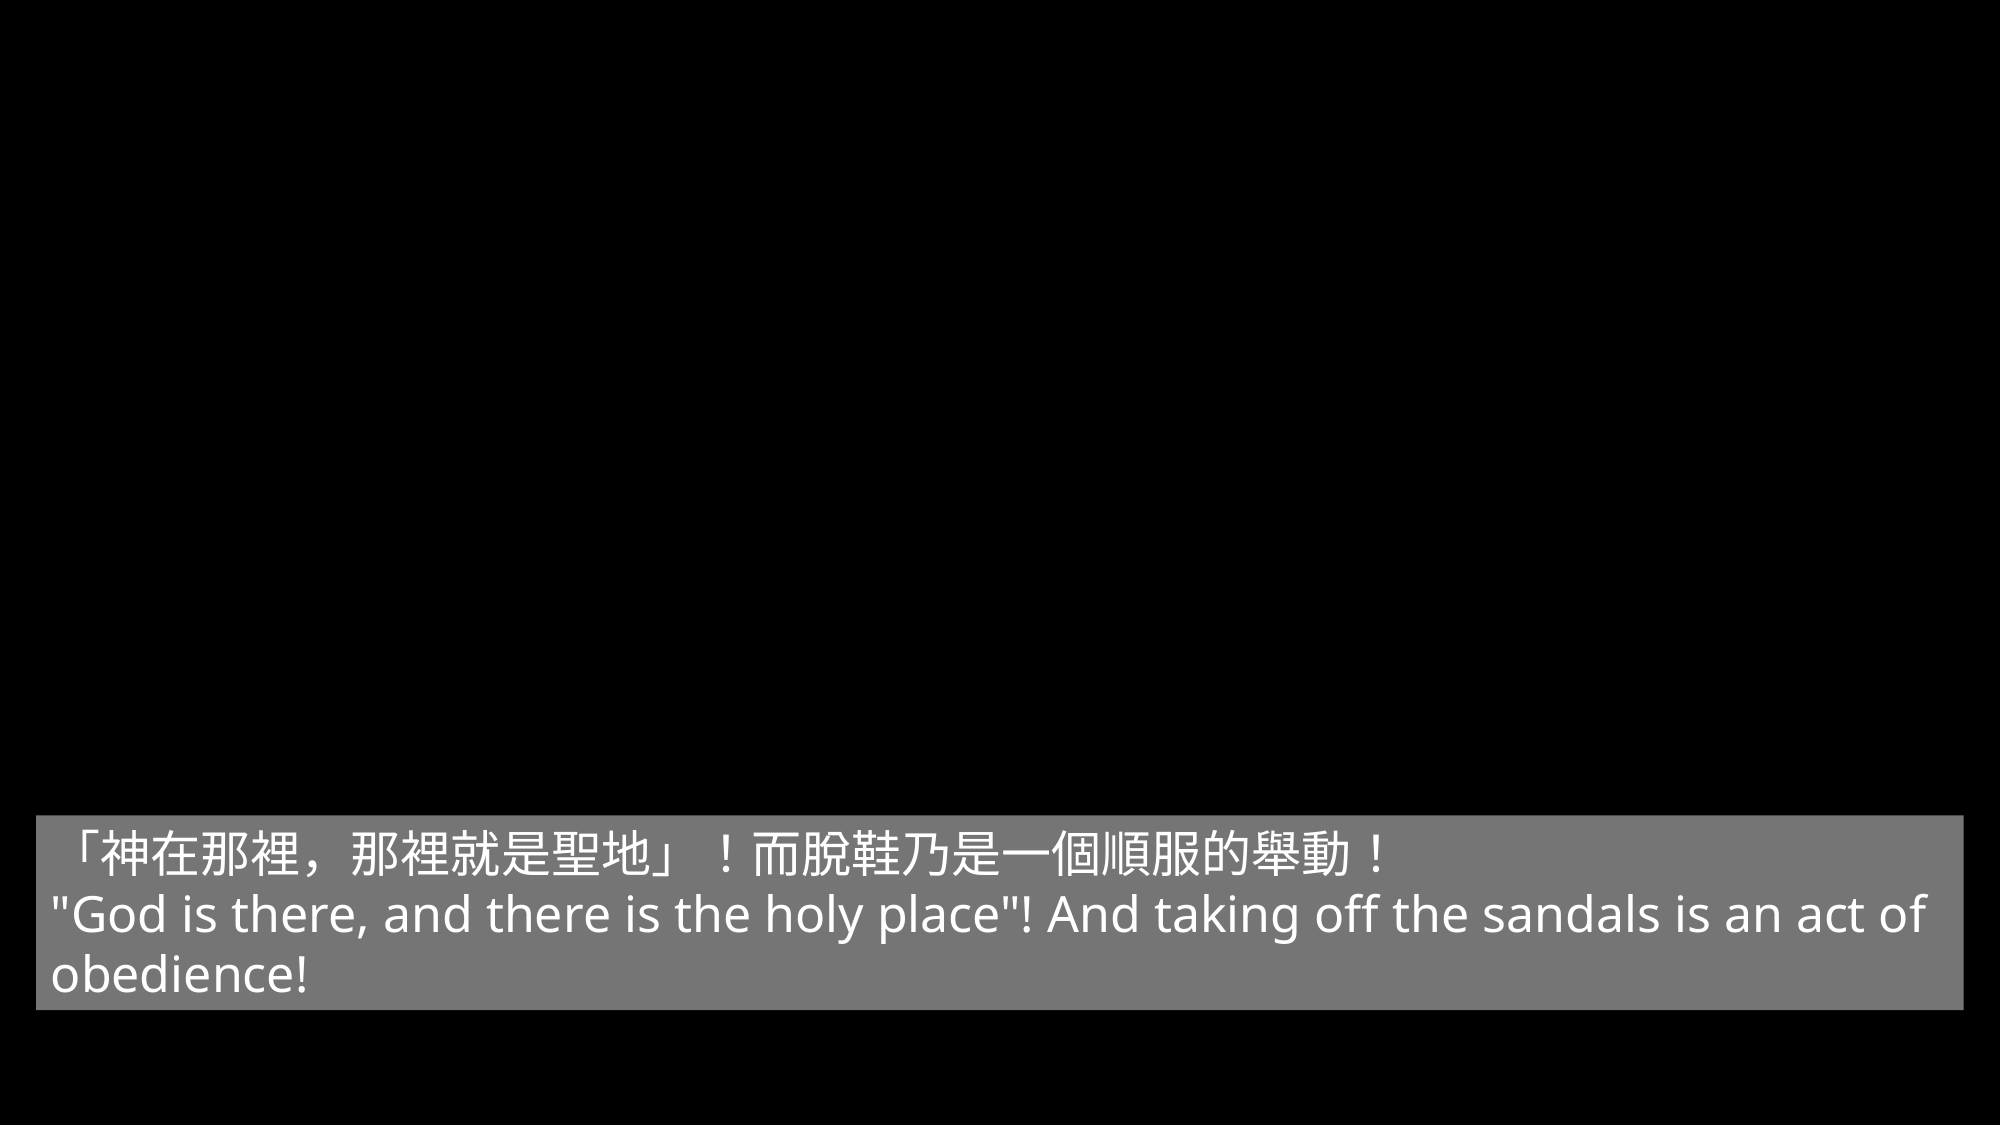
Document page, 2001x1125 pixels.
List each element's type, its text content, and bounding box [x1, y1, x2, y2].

text_box 「神在那裡，那裡就是聖地」！而脫鞋乃是一個順服的舉動！ "God is there, and there is the holy place"! And taking off the sandals is an act of obedience! [36, 815, 1964, 1011]
